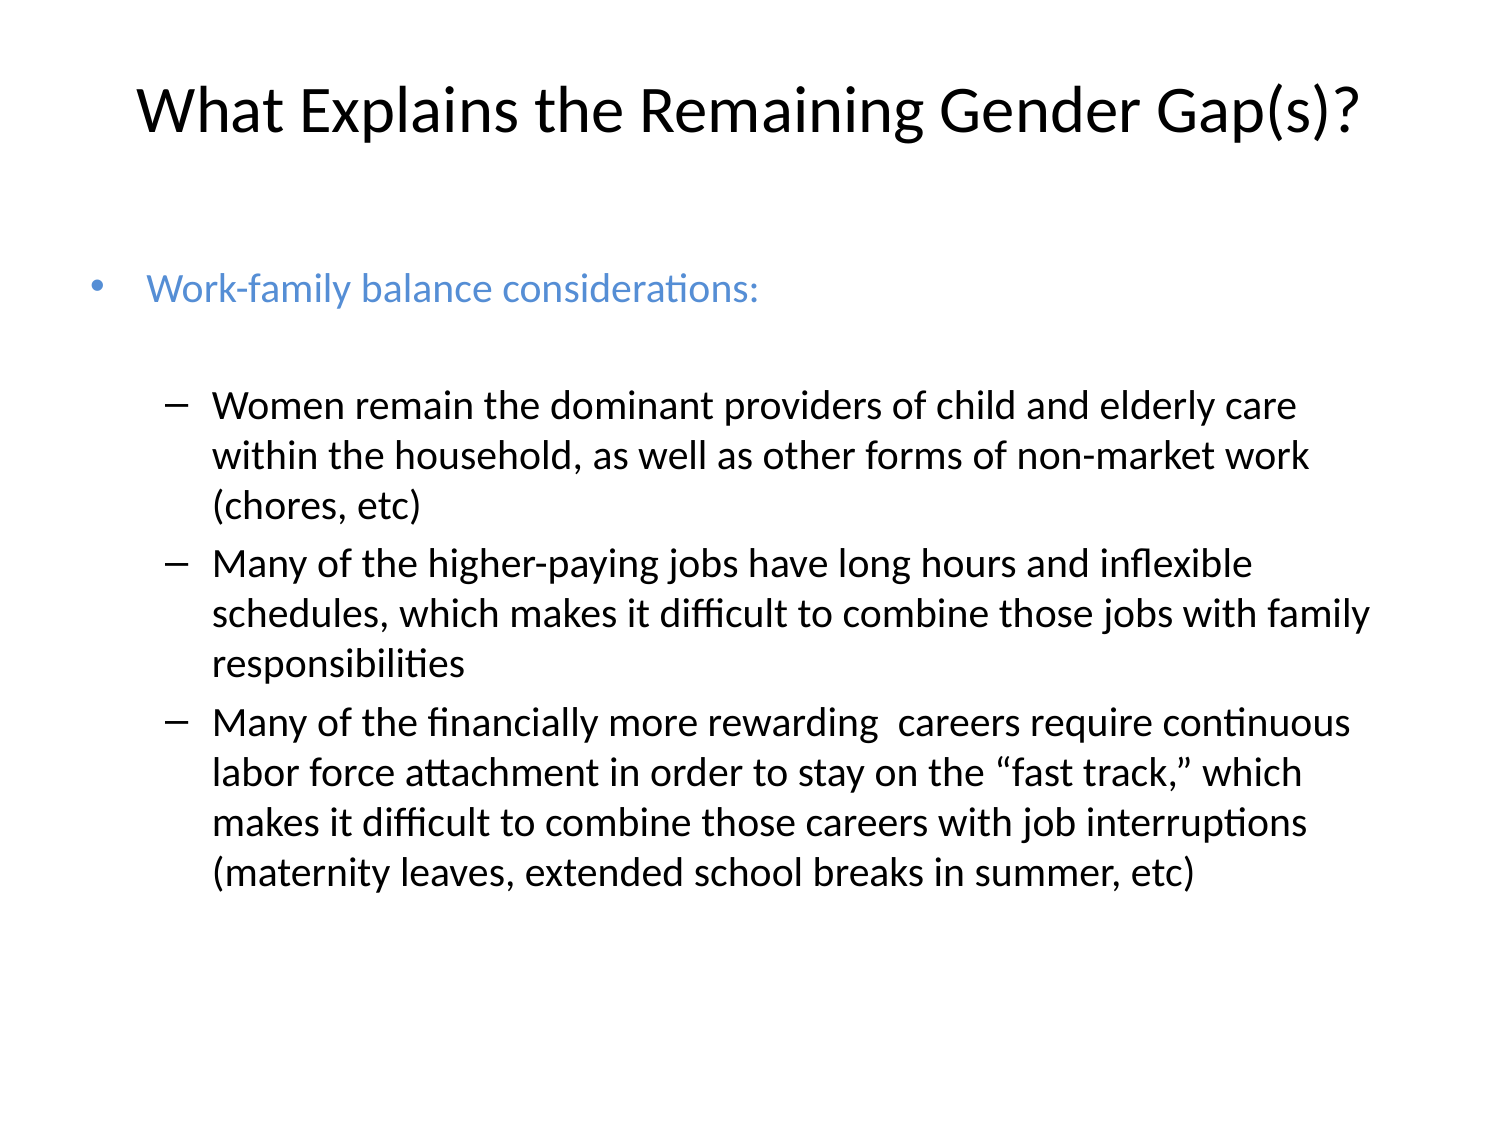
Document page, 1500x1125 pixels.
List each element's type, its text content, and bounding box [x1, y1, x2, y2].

title What Explains the Remaining Gender Gap(s)? [75, 37, 1425, 174]
list Work-family balance considerations: Women remain the dominant providers of child and elderly care within the household, as well as other forms of non-market work (chores, etc) Many of the higher-paying jobs have long hours and inflexible schedules, which makes it difficult to combine those jobs with family responsibilities Many of the financially more rewarding careers require continuous labor force attachment in order to stay on the “fast track,” which makes it difficult to combine those careers with job interruptions (maternity leaves, extended school breaks in summer, etc) [75, 174, 1425, 1016]
